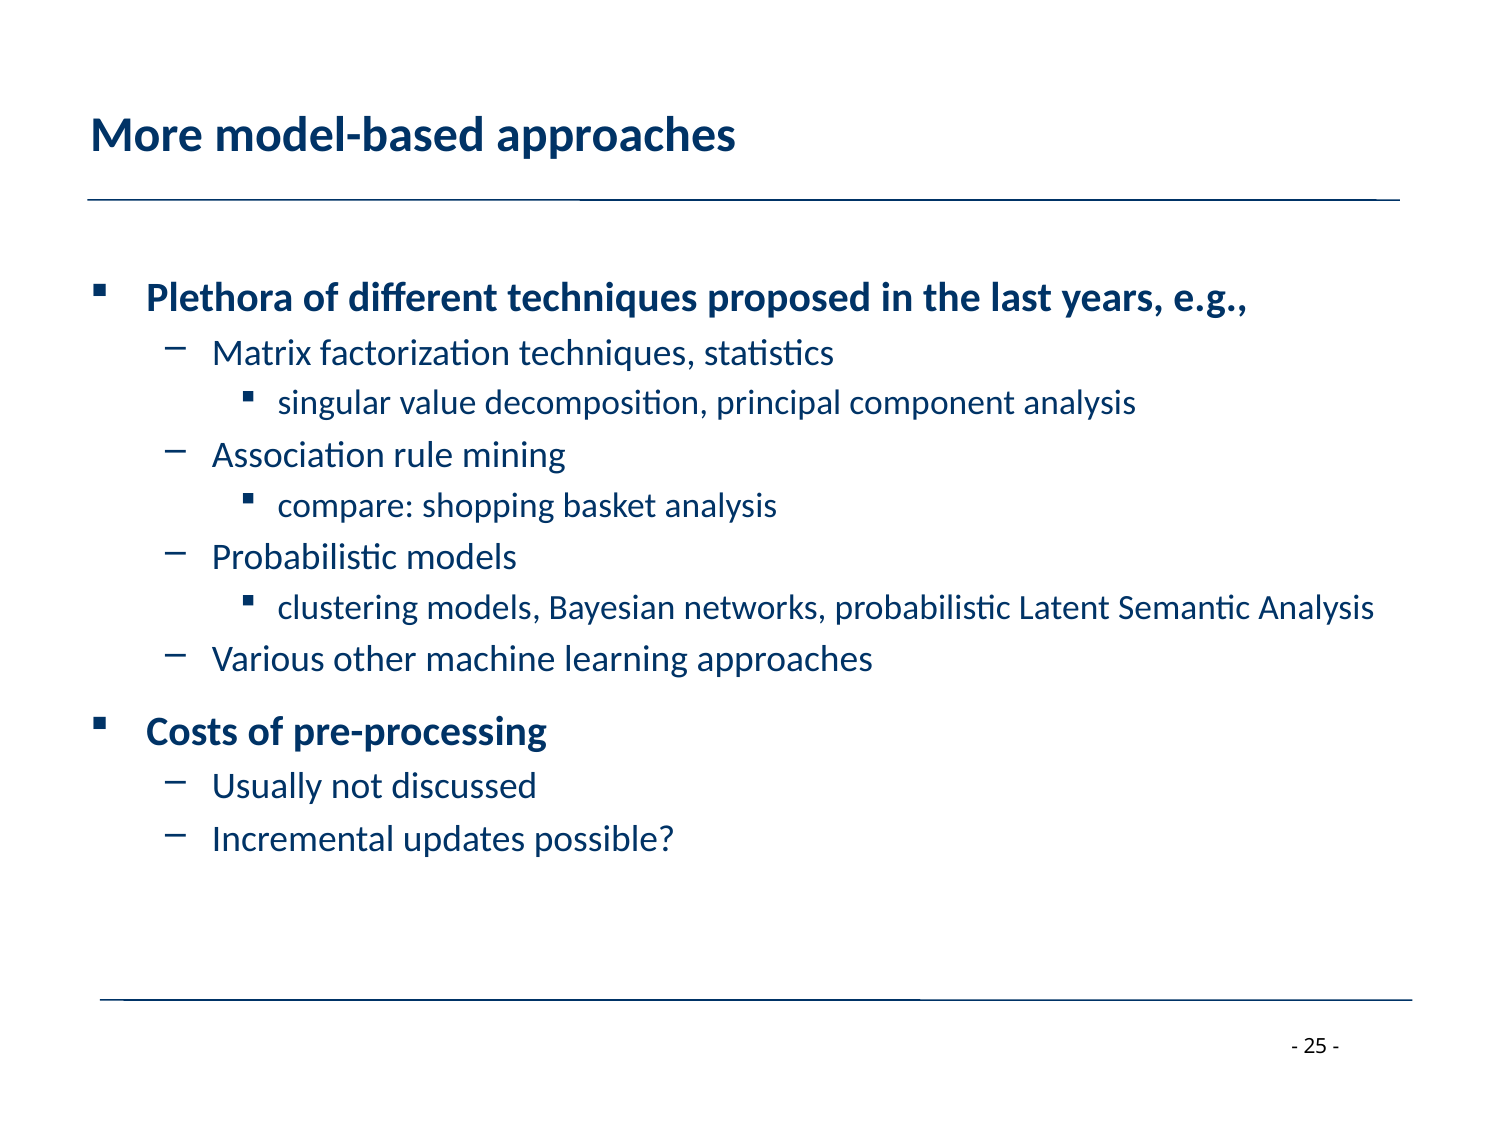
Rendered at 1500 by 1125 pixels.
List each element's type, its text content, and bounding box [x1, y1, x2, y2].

title More model-based approaches [74, 37, 1426, 226]
list Plethora of different techniques proposed in the last years, e.g., Matrix factorization techniques, statistics singular value decomposition, principal component analysis Association rule mining compare: shopping basket analysis Probabilistic models clustering models, Bayesian networks, probabilistic Latent Semantic Analysis Various other machine learning approaches Costs of pre-processing Usually not discussed Incremental updates possible? [74, 262, 1426, 1006]
